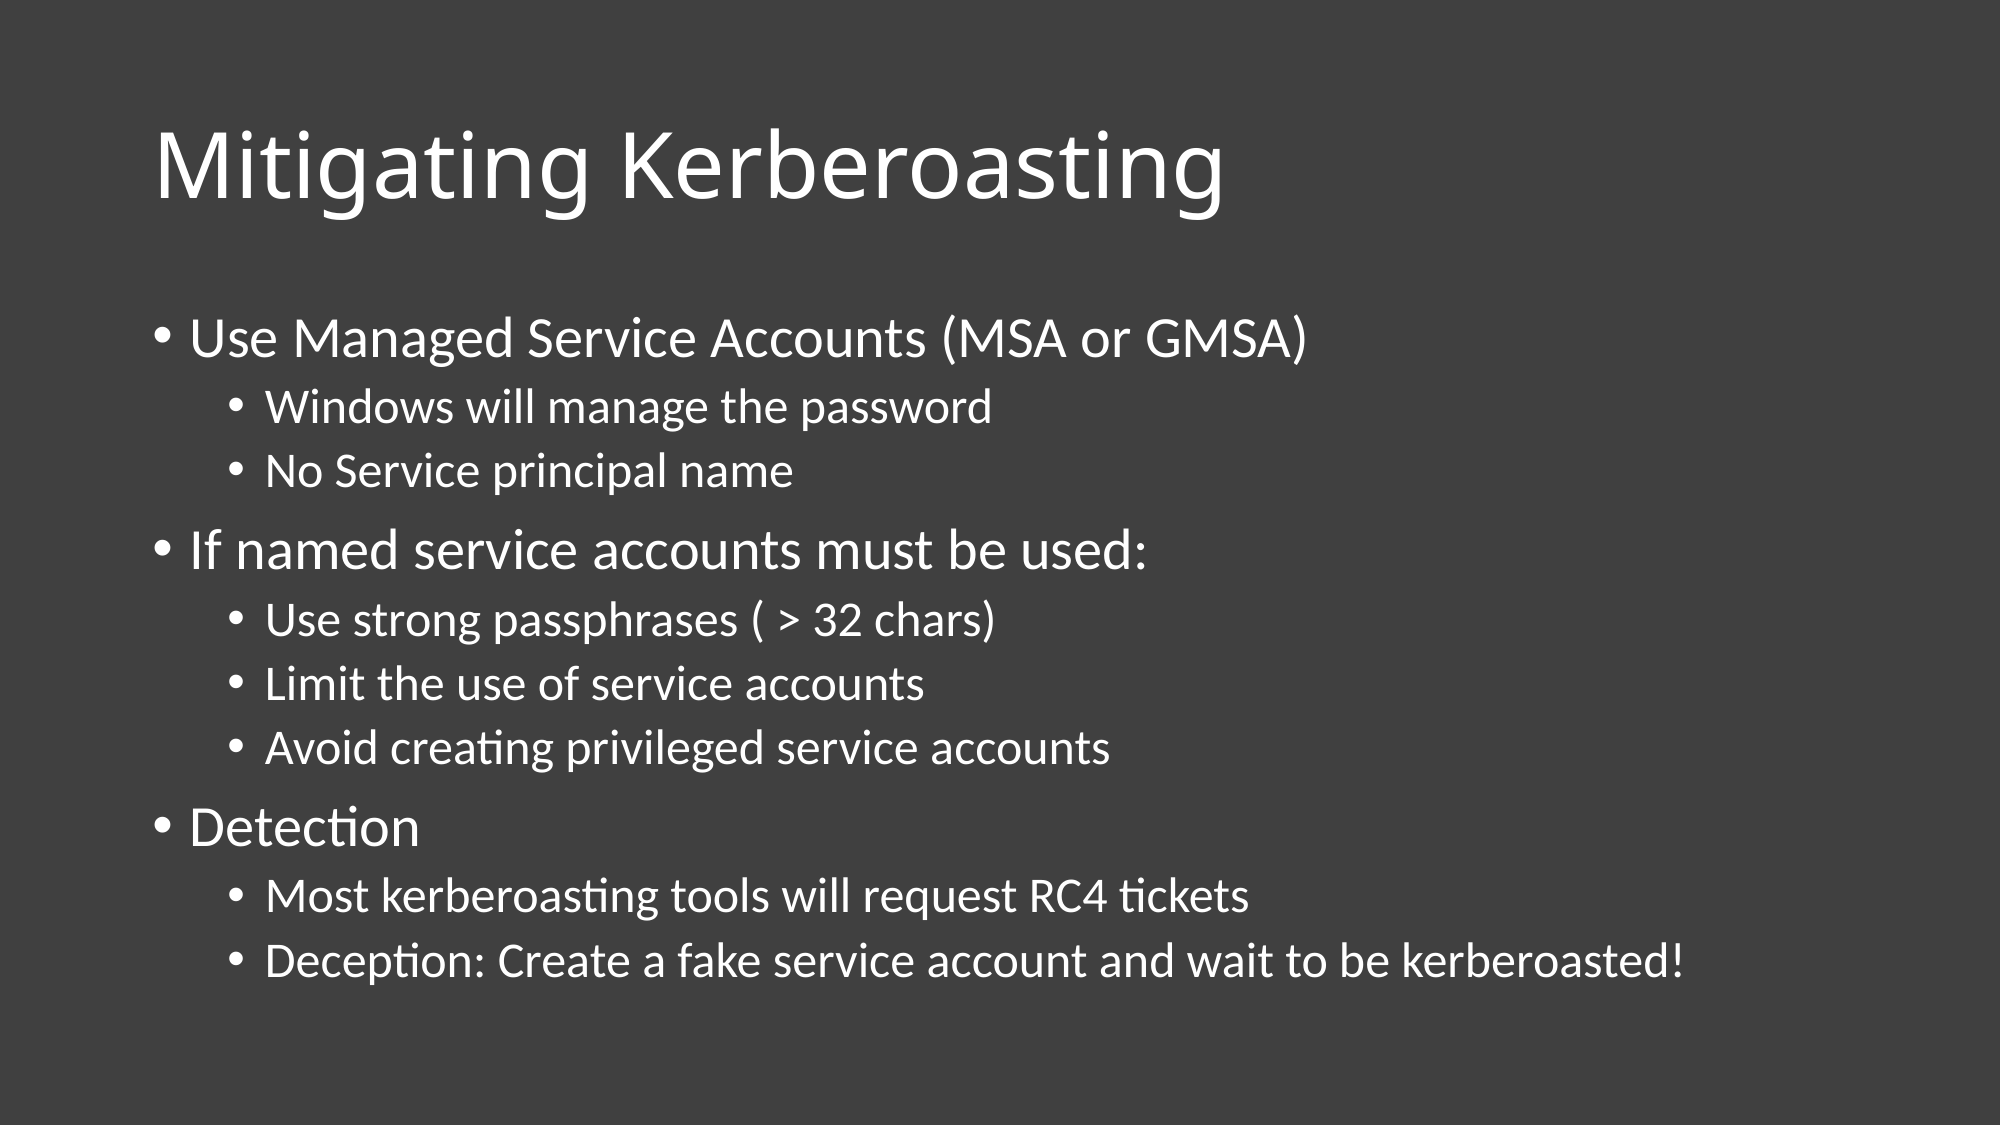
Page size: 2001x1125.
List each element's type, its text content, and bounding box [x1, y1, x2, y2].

title Mitigating Kerberoasting [137, 59, 1863, 278]
list Use Managed Service Accounts (MSA or GMSA) Windows will manage the password No Service principal name If named service accounts must be used: Use strong passphrases ( > 32 chars) Limit the use of service accounts Avoid creating privileged service accounts Detection Most kerberoasting tools will request RC4 tickets Deception: Create a fake service account and wait to be kerberoasted! [137, 299, 1863, 1014]
